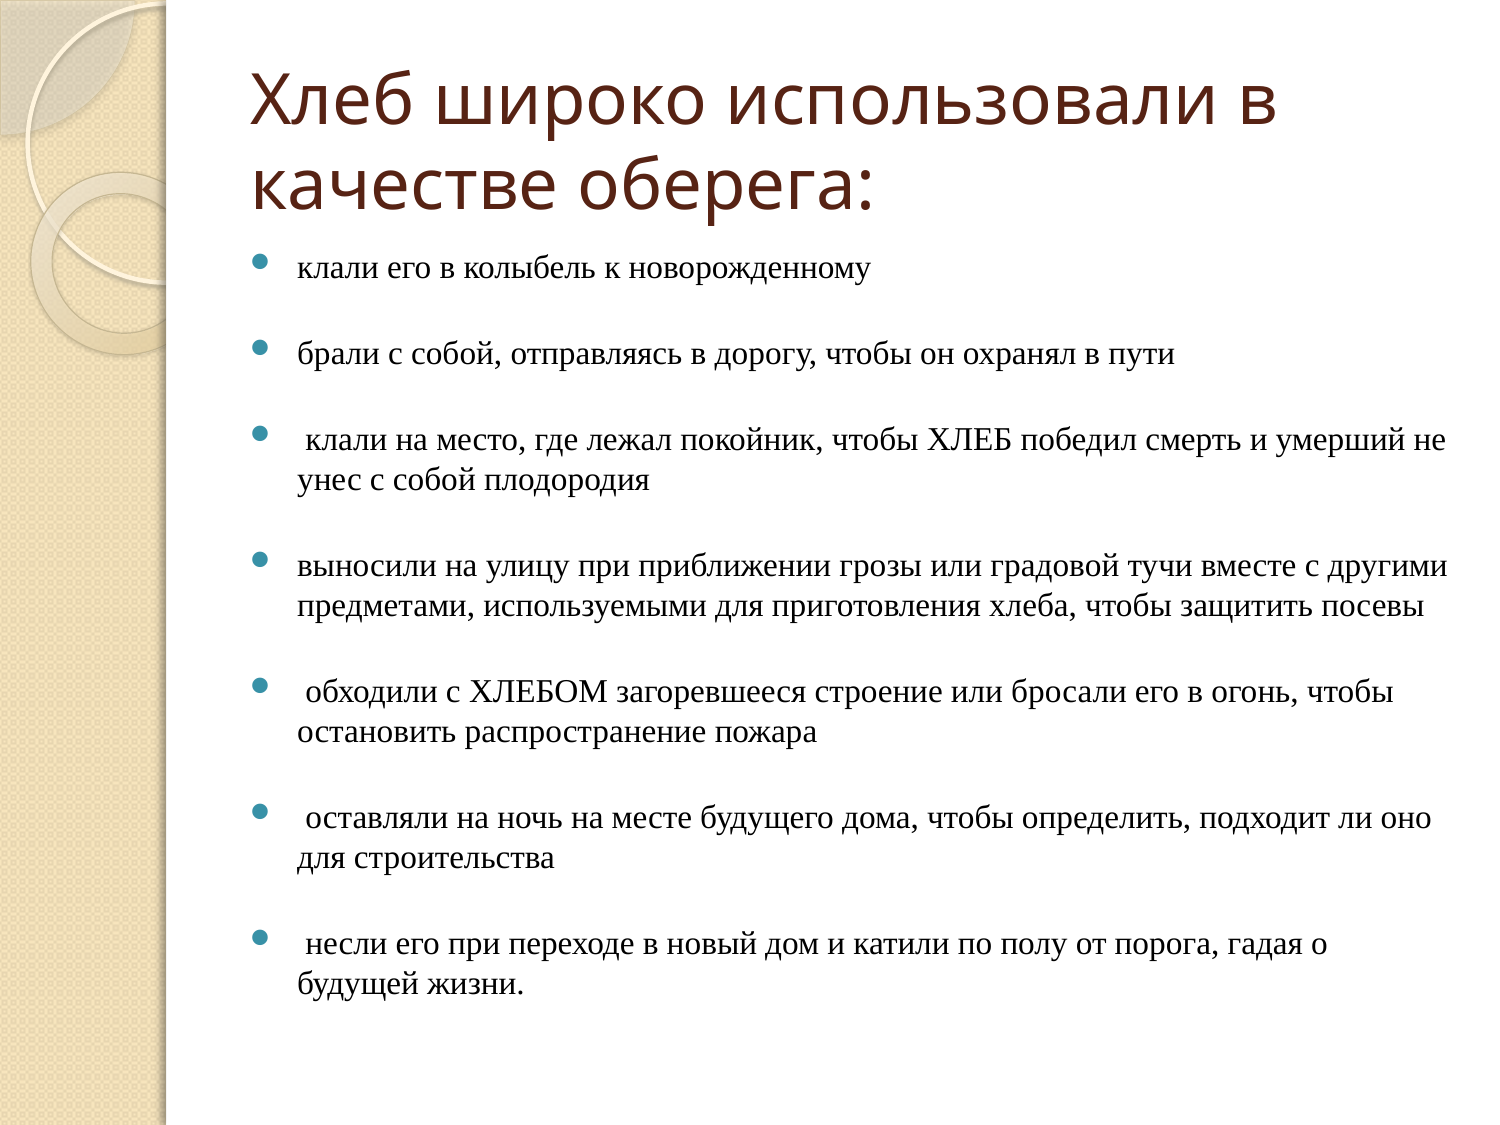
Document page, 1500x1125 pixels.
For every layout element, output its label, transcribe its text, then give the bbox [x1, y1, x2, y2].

list клали его в колыбель к новорожденному брали с собой, отправляясь в дорогу, чтобы он охранял в пути клали на место, где лежал покойник, чтобы ХЛЕБ победил смерть и умерший не унес с собой плодородия выносили на улицу при приближении грозы или градовой тучи вместе с другими предметами, используемыми для приготовления хлеба, чтобы защитить посевы обходили с ХЛЕБОМ загоревшееся строение или бросали его в огонь, чтобы остановить распространение пожара оставляли на ночь на месте будущего дома, чтобы определить, подходит ли оно для строительства несли его при переходе в новый дом и катили по полу от порога, гадая о будущей жизни. [235, 237, 1466, 1025]
title Хлеб широко использовали в качестве оберега: [235, 45, 1466, 233]
